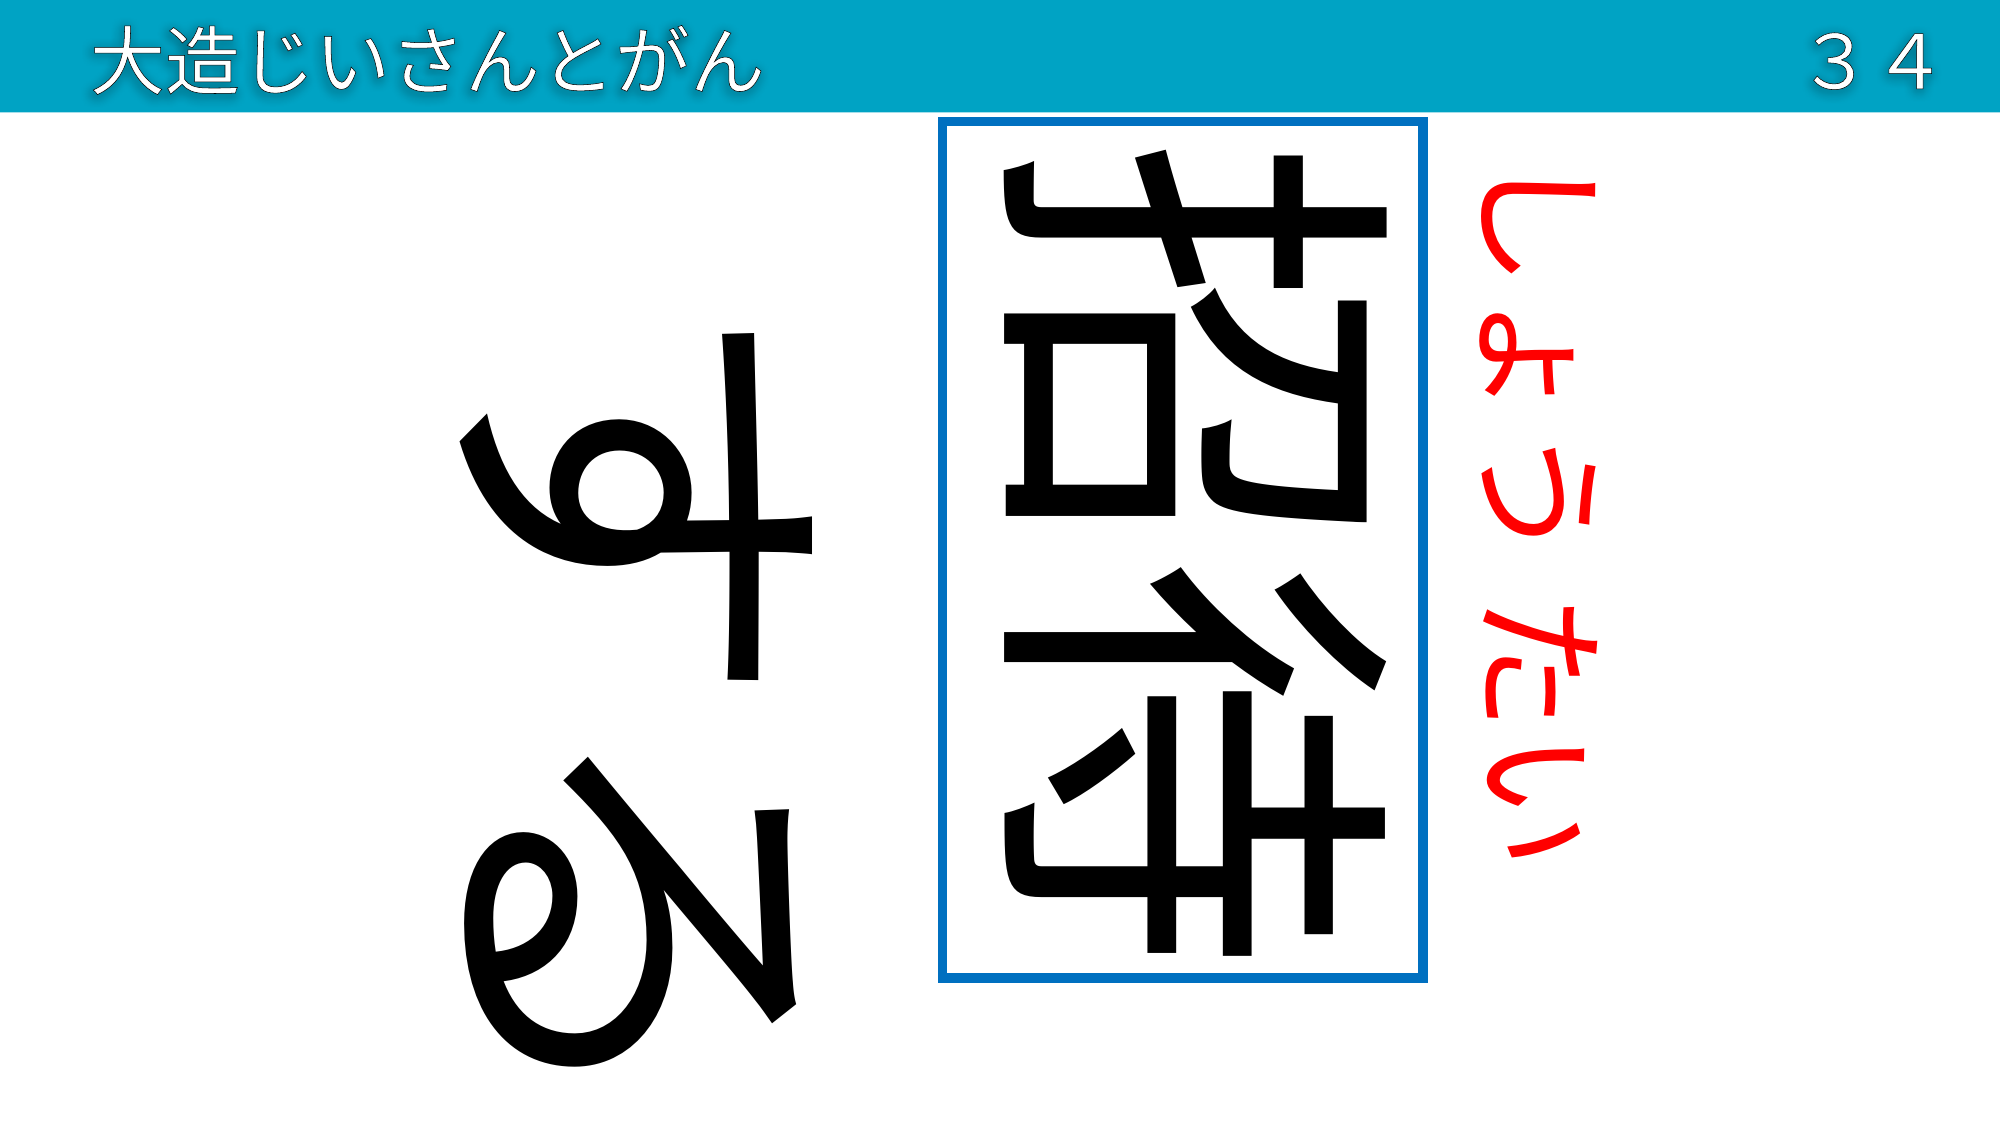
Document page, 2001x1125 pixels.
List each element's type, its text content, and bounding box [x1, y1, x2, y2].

text_box しょう たい [1436, 135, 1634, 915]
text_box 招待 [926, 123, 1462, 1054]
text_box [0, 0, 2000, 113]
text_box ３４ [1782, 6, 1963, 112]
text_box 大造じいさんとがん [75, 6, 1095, 112]
text_box する [371, 278, 907, 1125]
text_box [942, 121, 1424, 979]
